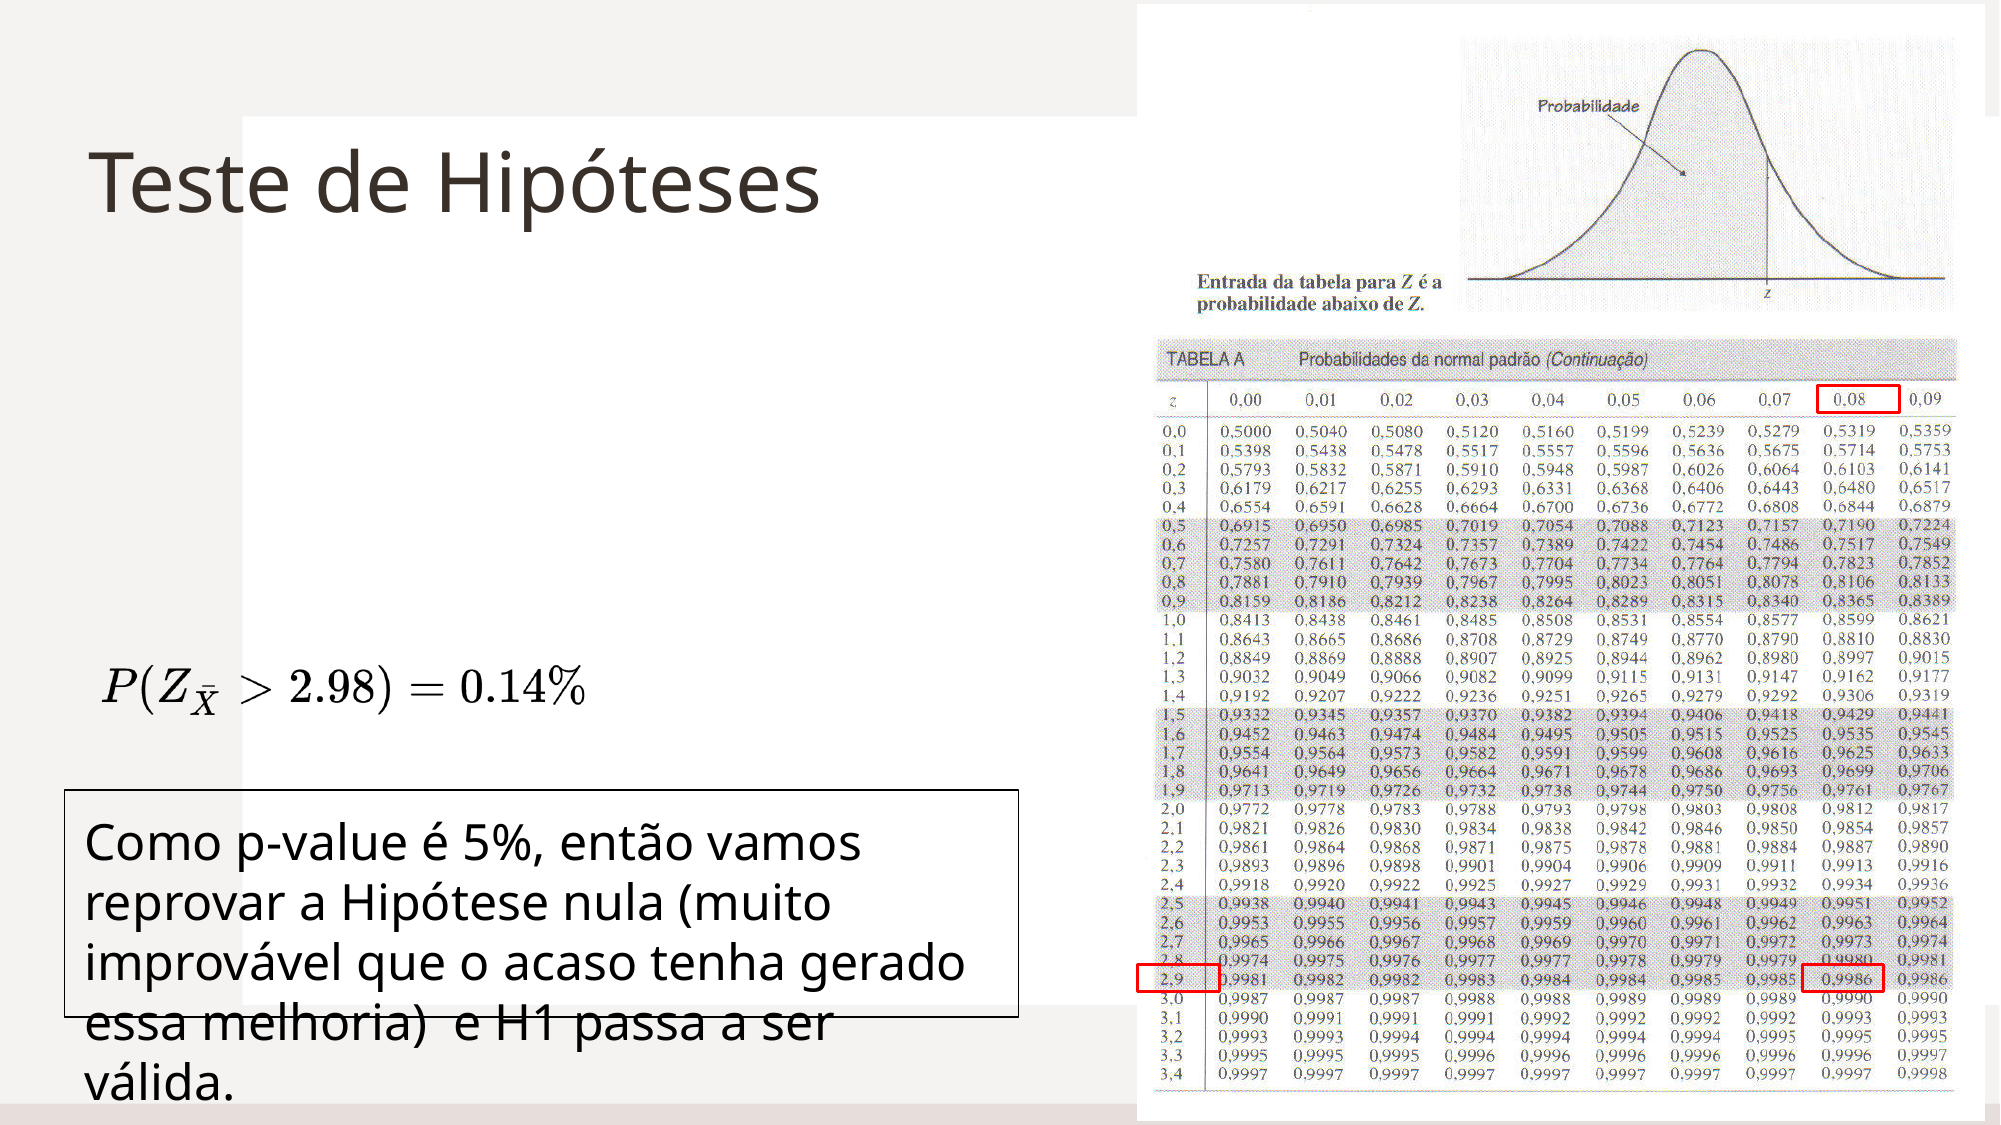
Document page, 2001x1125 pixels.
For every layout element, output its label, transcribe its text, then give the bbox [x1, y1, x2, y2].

picture [100, 660, 588, 719]
title Teste de Hipóteses [68, 69, 1137, 251]
picture [1137, 4, 1985, 1121]
text_box Como p-value é 5%, então vamos reprovar a Hipótese nula (muito improvável que o acaso tenha gerado essa melhoria) e H1 passa a ser válida. [64, 789, 1019, 1017]
